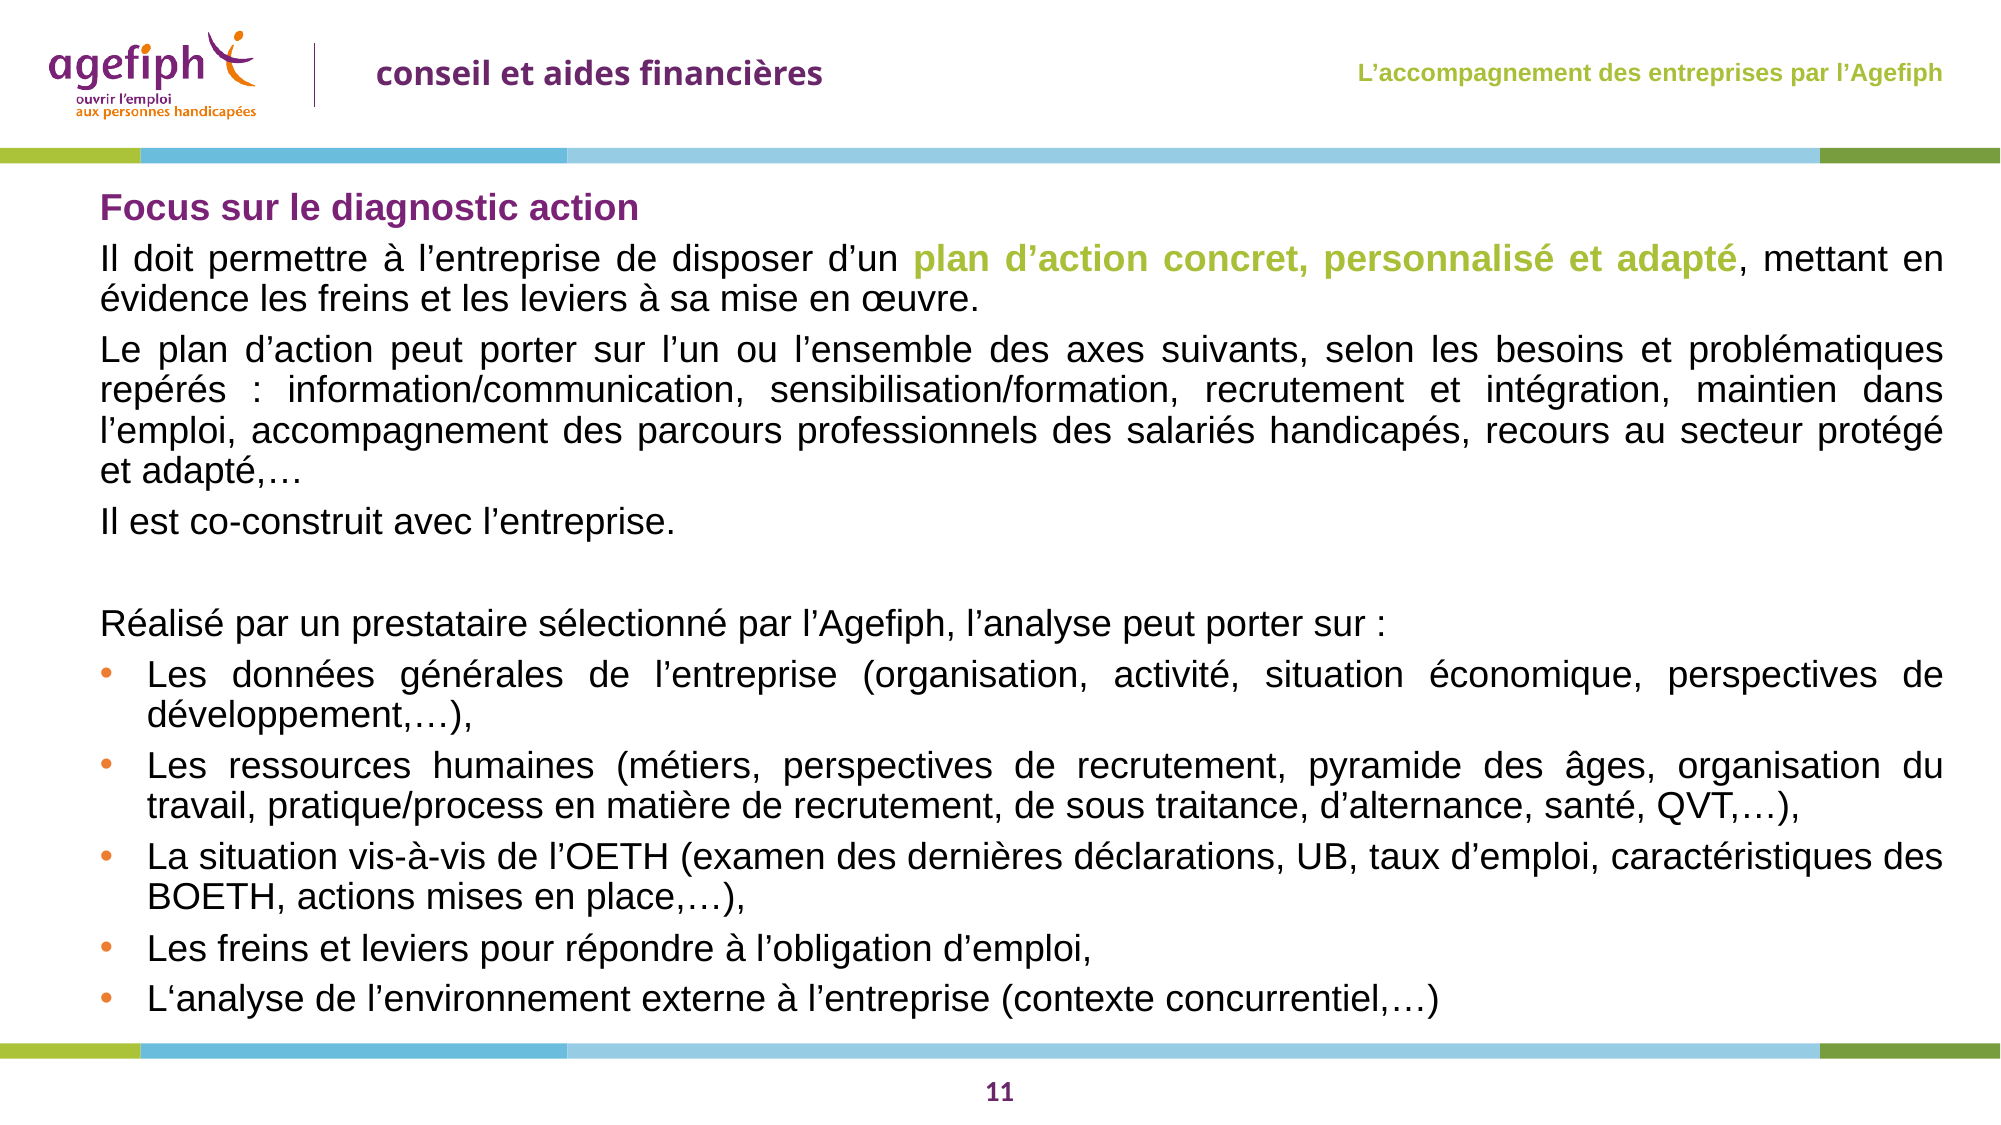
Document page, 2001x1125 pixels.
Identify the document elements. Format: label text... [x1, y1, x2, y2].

picture [12, 13, 289, 139]
list L’accompagnement des entreprises par l’Agefiph [1107, 52, 1960, 96]
